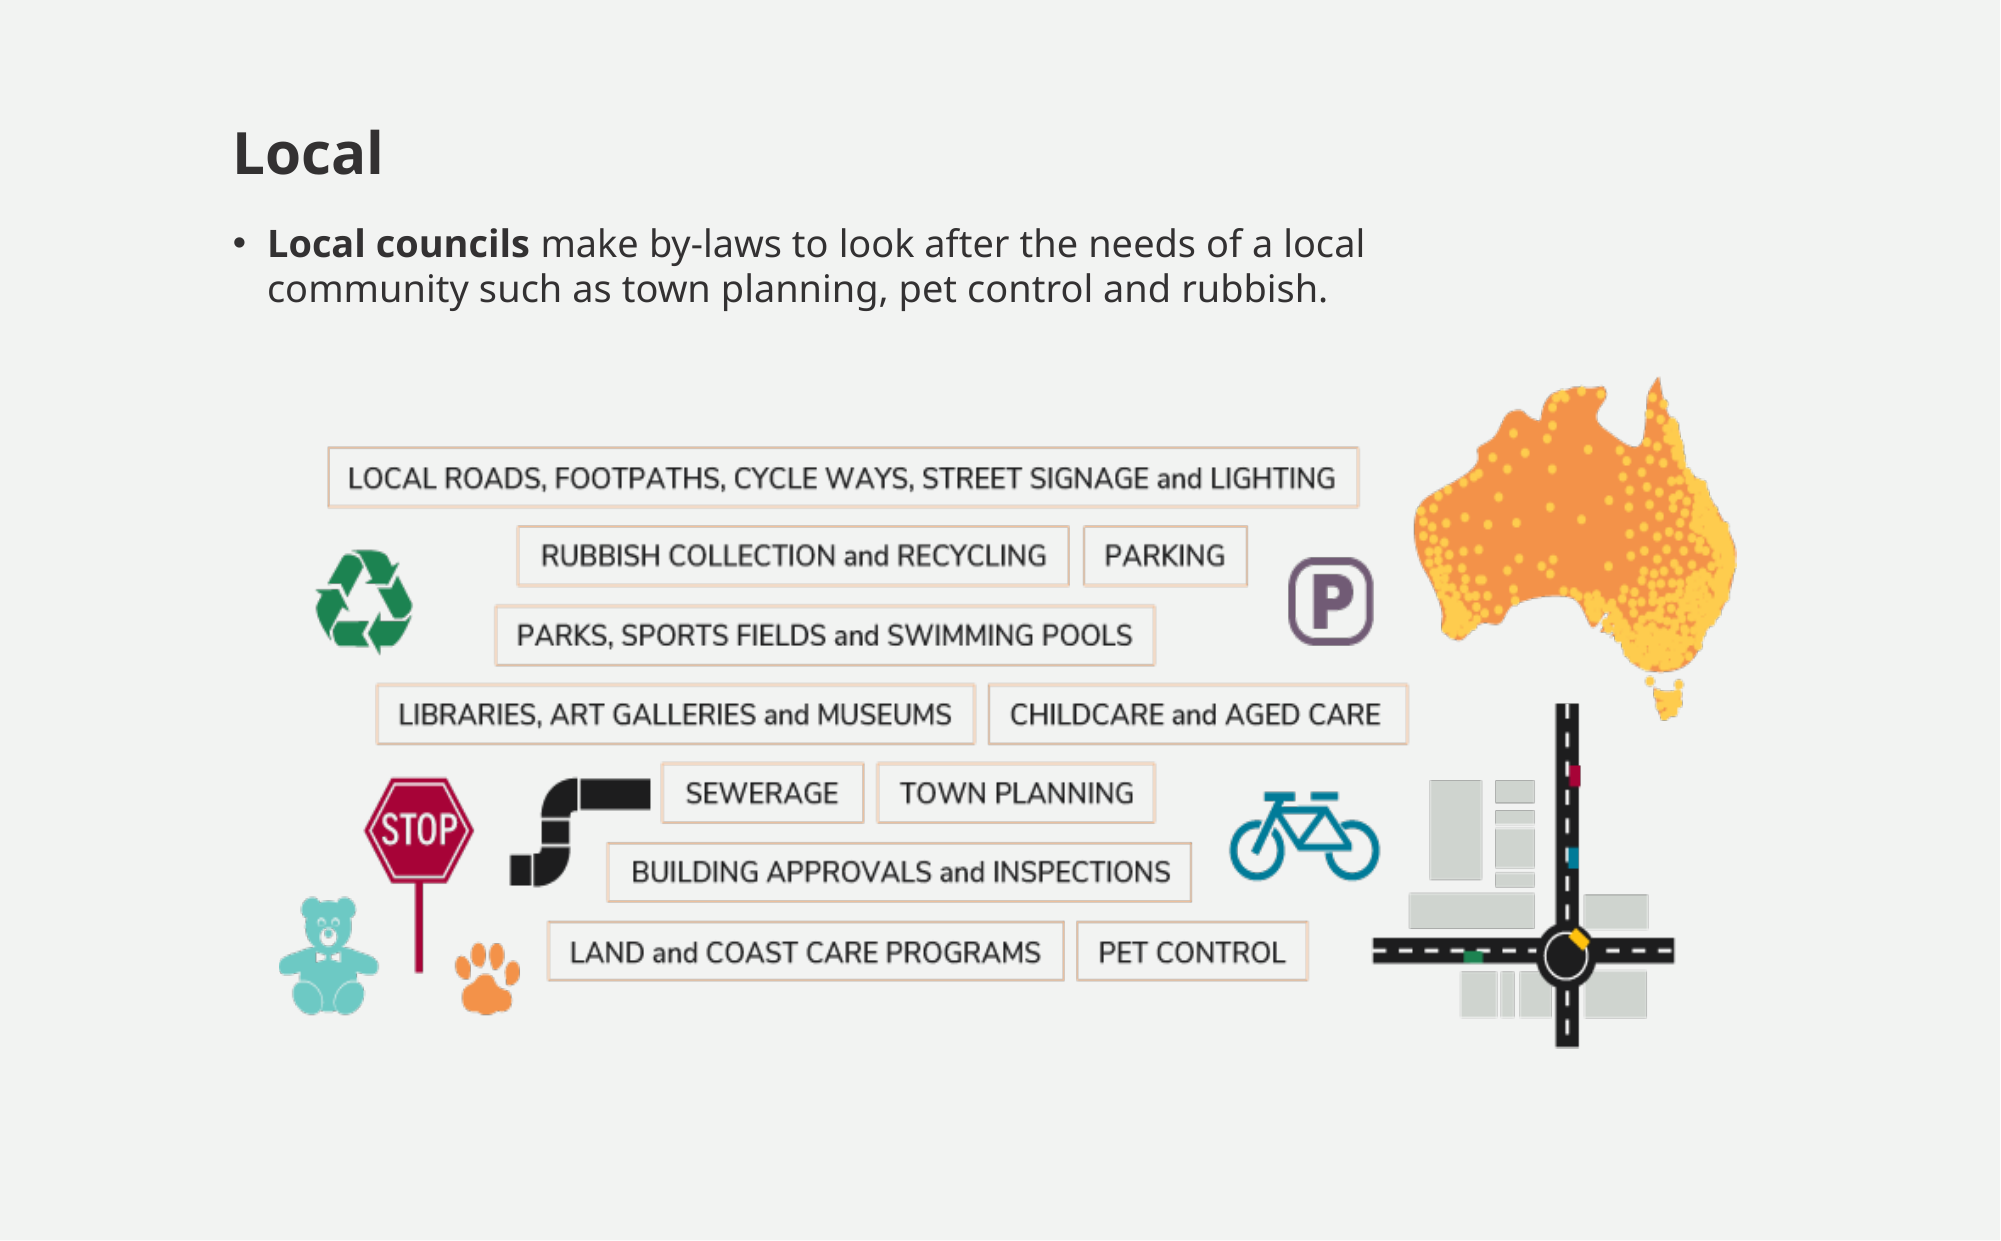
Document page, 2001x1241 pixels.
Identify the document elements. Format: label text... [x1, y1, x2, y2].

list Local councils make by-laws to look after the needs of a local community such as town planning, pet control and rubbish. [217, 211, 1484, 352]
title Local [217, 116, 1250, 179]
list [279, 376, 1737, 1049]
